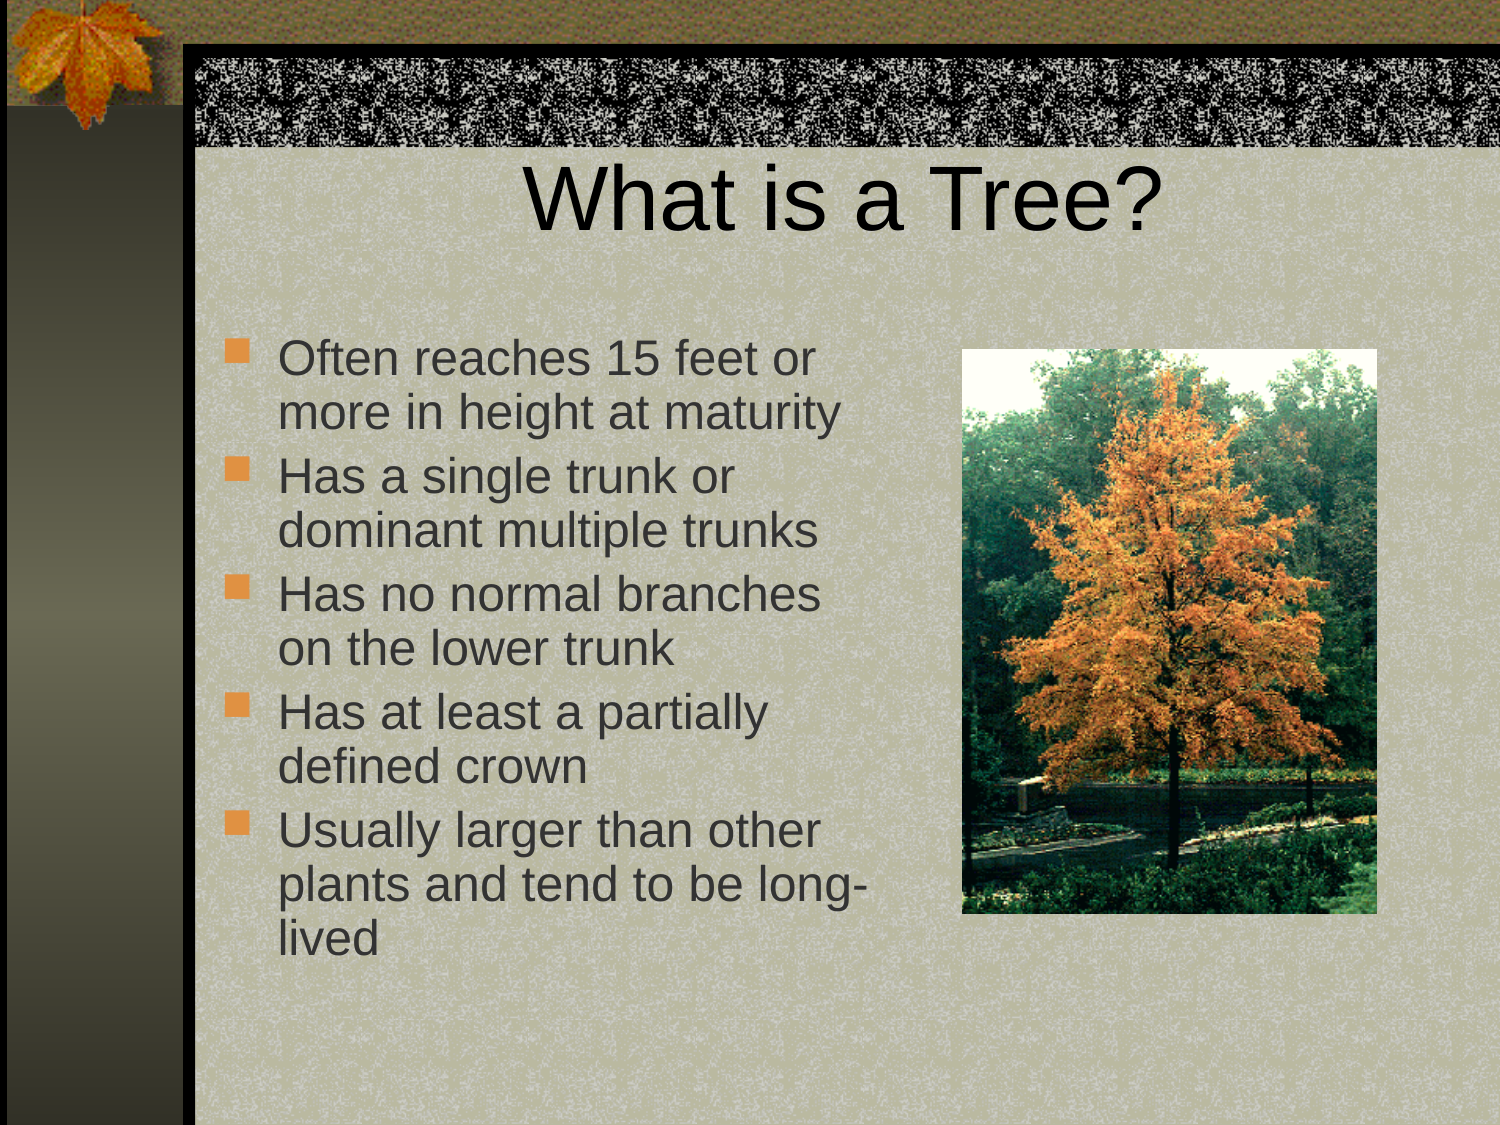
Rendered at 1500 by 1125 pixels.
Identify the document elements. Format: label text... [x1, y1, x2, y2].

picture [196, 58, 1500, 1124]
picture [7, 0, 1500, 130]
title What is a Tree? [206, 99, 1482, 288]
list Often reaches 15 feet or more in height at maturity Has a single trunk or dominant multiple trunks Has no normal branches on the lower trunk Has at least a partially defined crown Usually larger than other plants and tend to be long-lived [206, 324, 901, 1038]
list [962, 349, 1377, 915]
